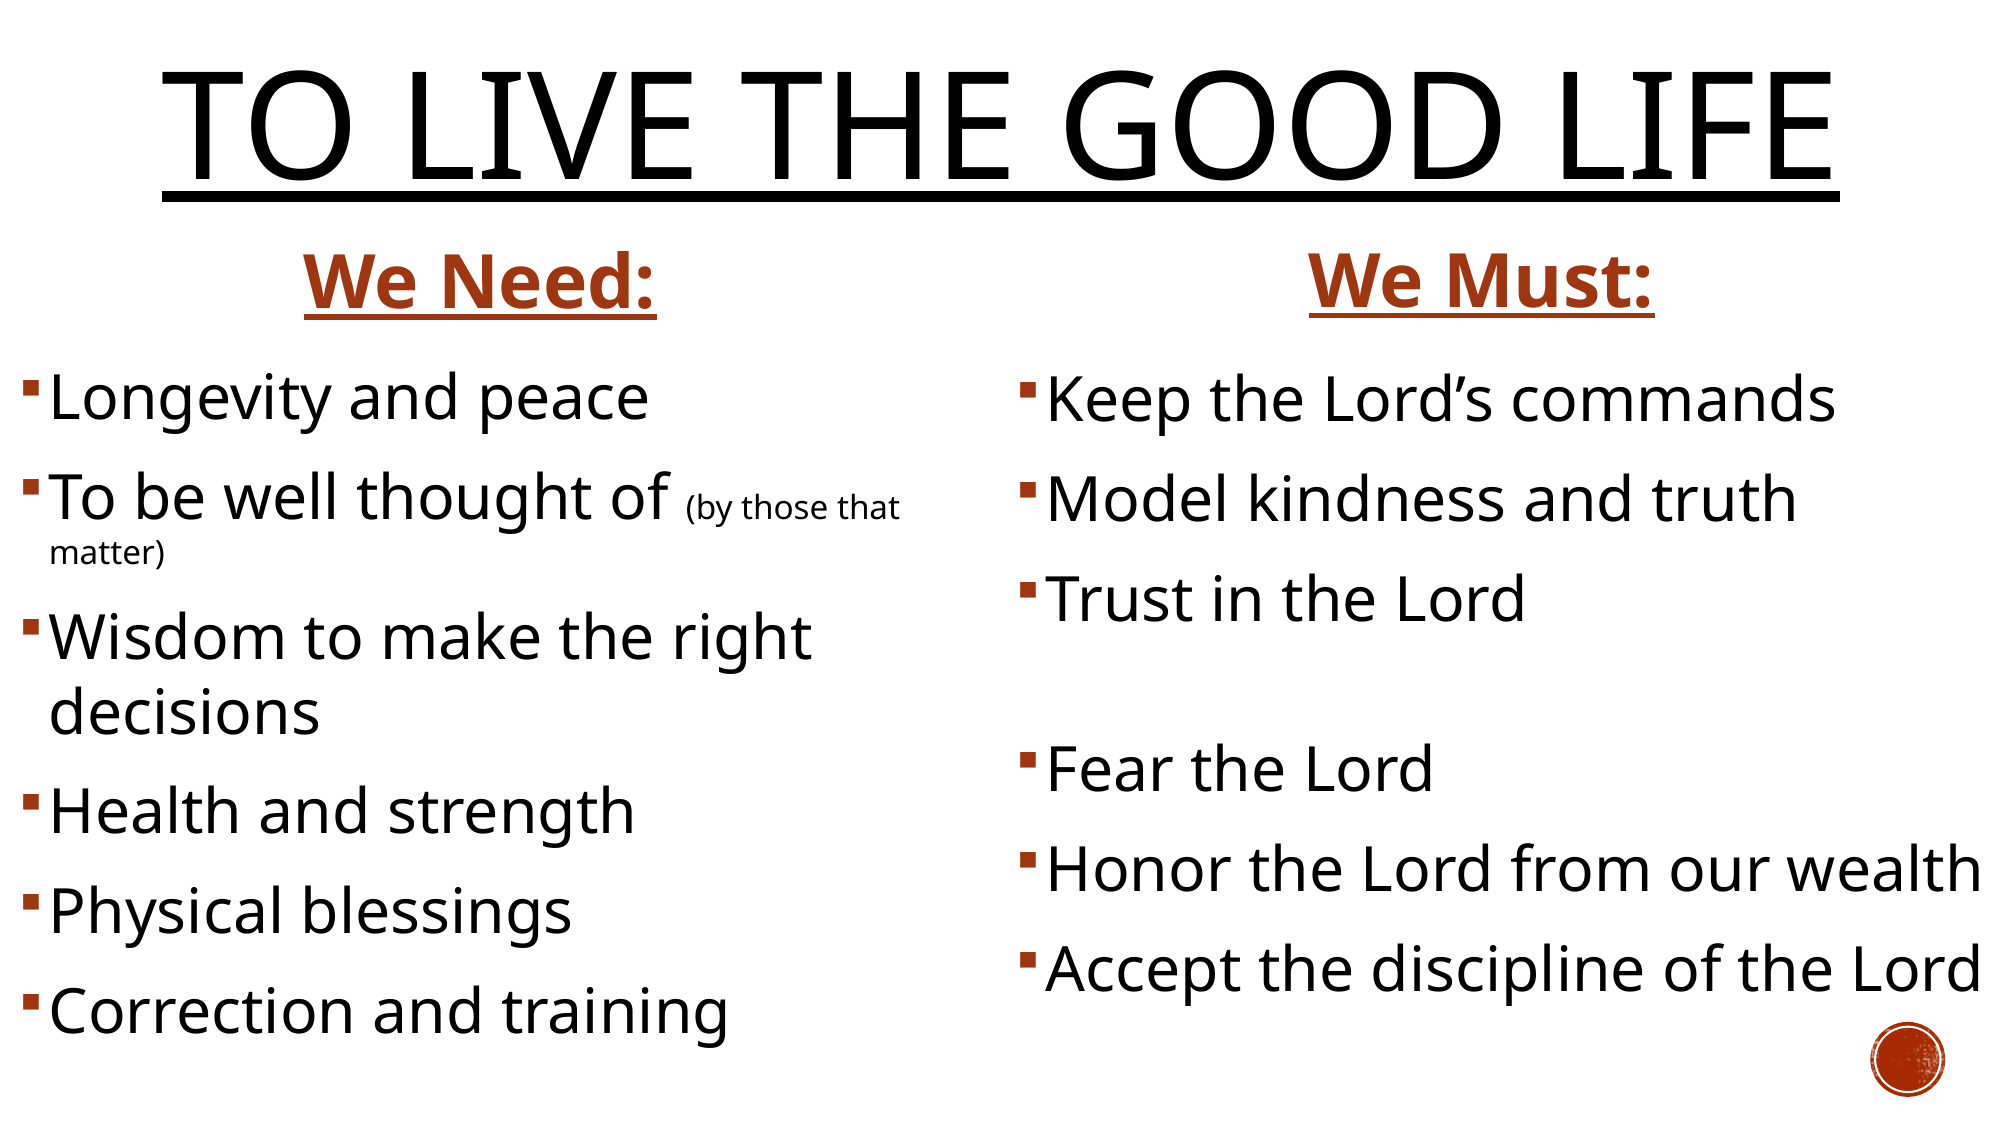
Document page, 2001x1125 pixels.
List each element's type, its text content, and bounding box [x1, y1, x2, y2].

list We Must: [1293, 230, 2000, 336]
list Longevity and peace To be well thought of (by those that matter) Wisdom to make the right decisions Health and strength Physical blessings Correction and training [3, 349, 1029, 1025]
list We Need: [288, 232, 1069, 337]
title to Live the good life [1, 0, 2000, 264]
list Keep the Lord’s commands Model kindness and truth Trust in the Lord Fear the Lord Honor the Lord from our wealth Accept the discipline of the Lord [1000, 351, 2000, 1027]
